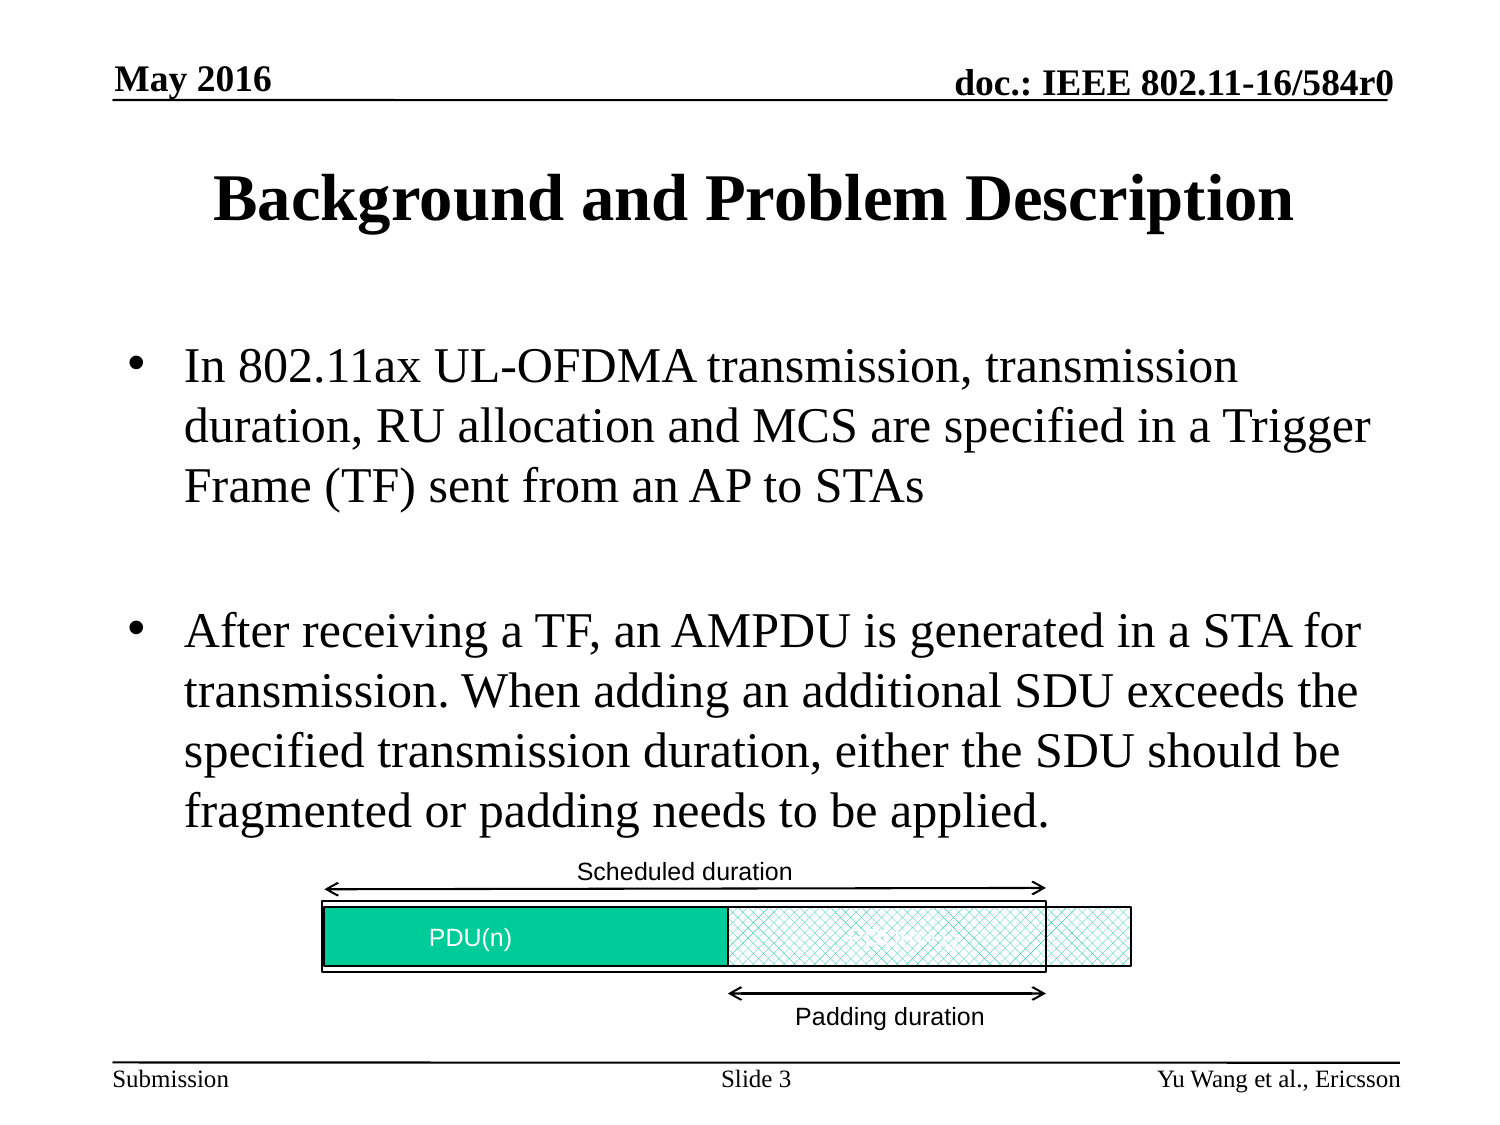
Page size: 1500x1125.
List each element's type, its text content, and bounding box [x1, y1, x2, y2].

list In 802.11ax UL-OFDMA transmission, transmission duration, RU allocation and MCS are specified in a Trigger Frame (TF) sent from an AP to STAs After receiving a TF, an AMPDU is generated in a STA for transmission. When adding an additional SDU exceeds the specified transmission duration, either the SDU should be fragmented or padding needs to be applied. [112, 324, 1388, 980]
text_box PDU(n+1) [832, 913, 975, 959]
text_box [321, 900, 1046, 972]
slide_number Slide 3 [712, 1061, 800, 1123]
text_box Scheduled duration [562, 848, 809, 886]
text_box [1046, 907, 1132, 966]
text_box PDU(n) [414, 913, 528, 959]
title Background and Problem Description [116, 105, 1393, 282]
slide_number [114, 54, 540, 100]
footer Yu Wang et al., Ericsson [902, 1061, 1402, 1093]
text_box Padding duration [780, 1002, 1001, 1039]
